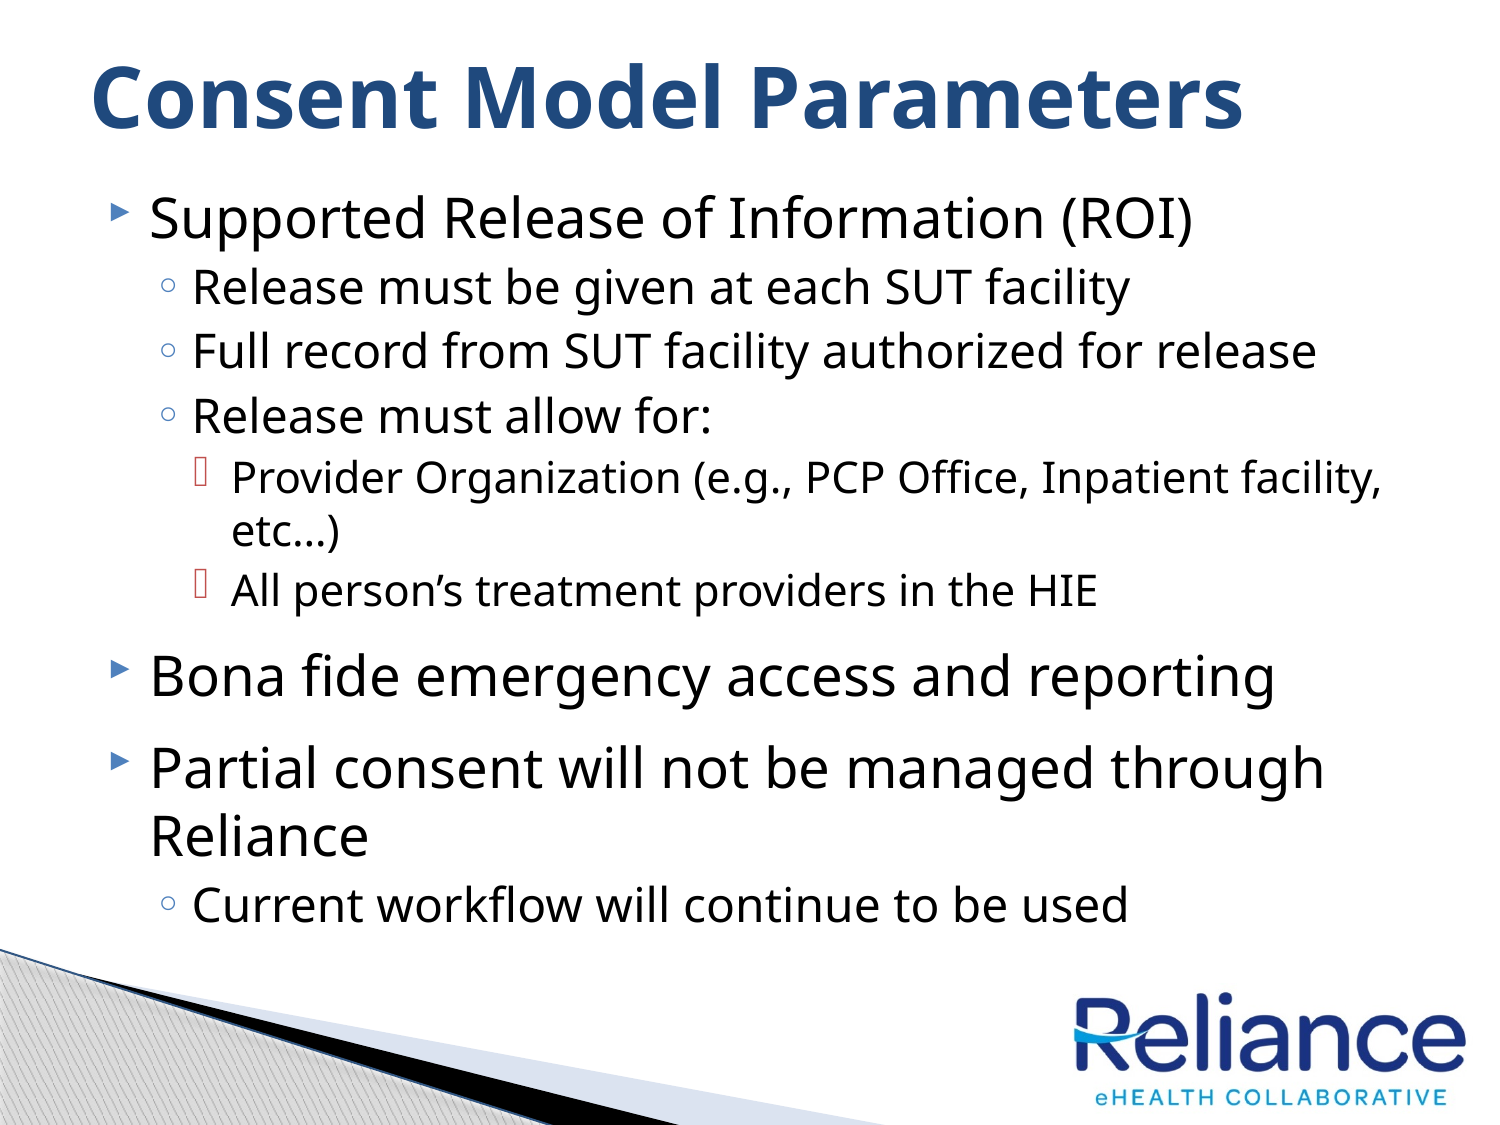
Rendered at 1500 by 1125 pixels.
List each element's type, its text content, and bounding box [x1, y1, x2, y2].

picture [1062, 983, 1477, 1114]
title Consent Model Parameters [75, 0, 1425, 189]
list Supported Release of Information (ROI) Release must be given at each SUT facility Full record from SUT facility authorized for release Release must allow for: Provider Organization (e.g., PCP Office, Inpatient facility, etc…) All person’s treatment providers in the HIE Bona fide emergency access and reporting Partial consent will not be managed through Reliance Current workflow will continue to be used [75, 189, 1425, 988]
